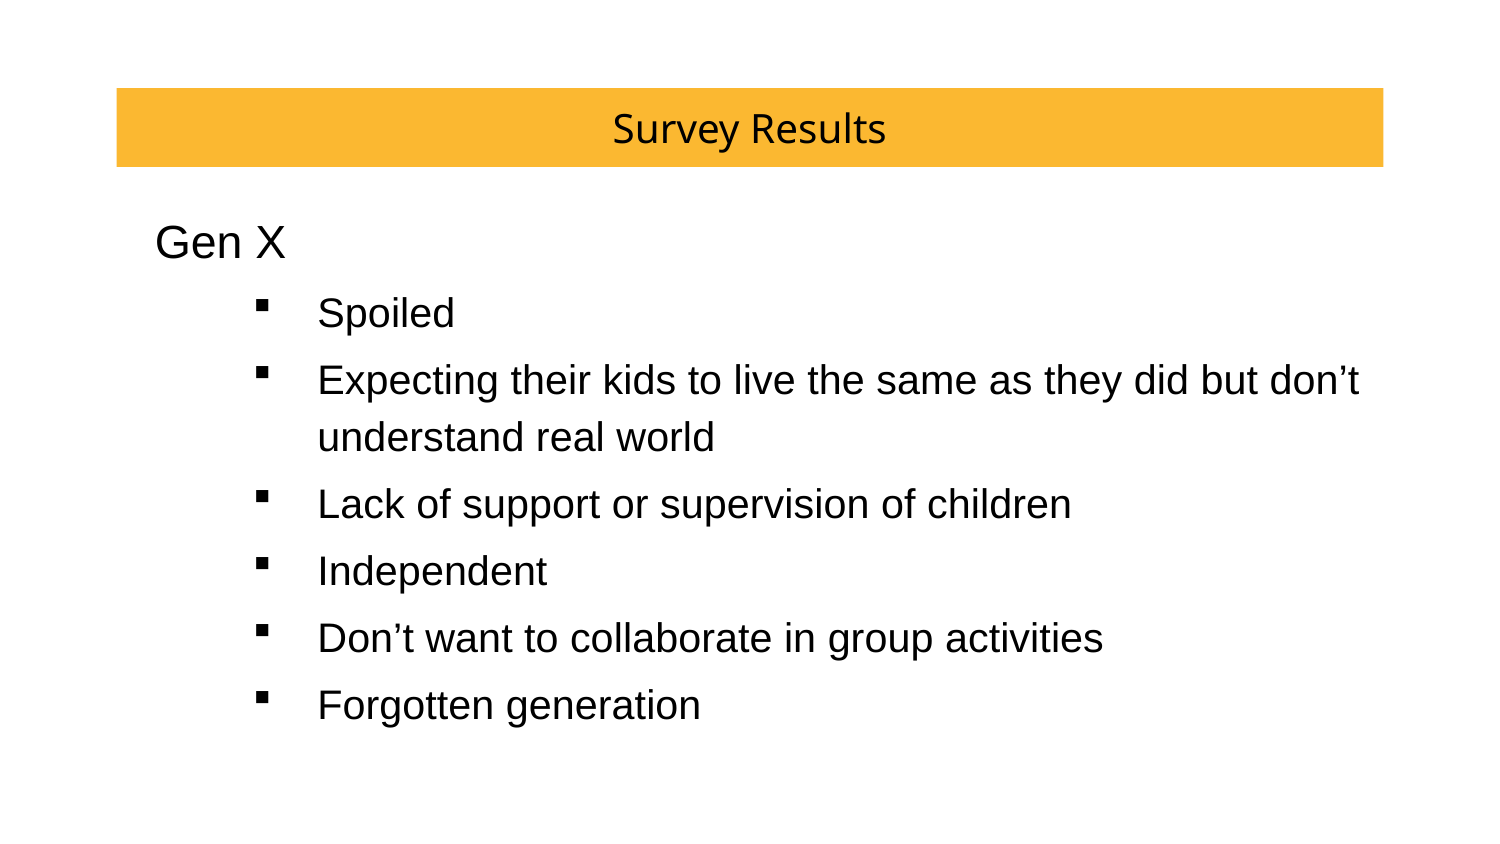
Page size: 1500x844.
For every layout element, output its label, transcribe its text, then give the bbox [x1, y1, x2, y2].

list Gen X Spoiled Expecting their kids to live the same as they did but don’t understand real world Lack of support or supervision of children Independent Don’t want to collaborate in group activities Forgotten generation [116, 189, 1384, 756]
title Survey Results [116, 88, 1384, 167]
